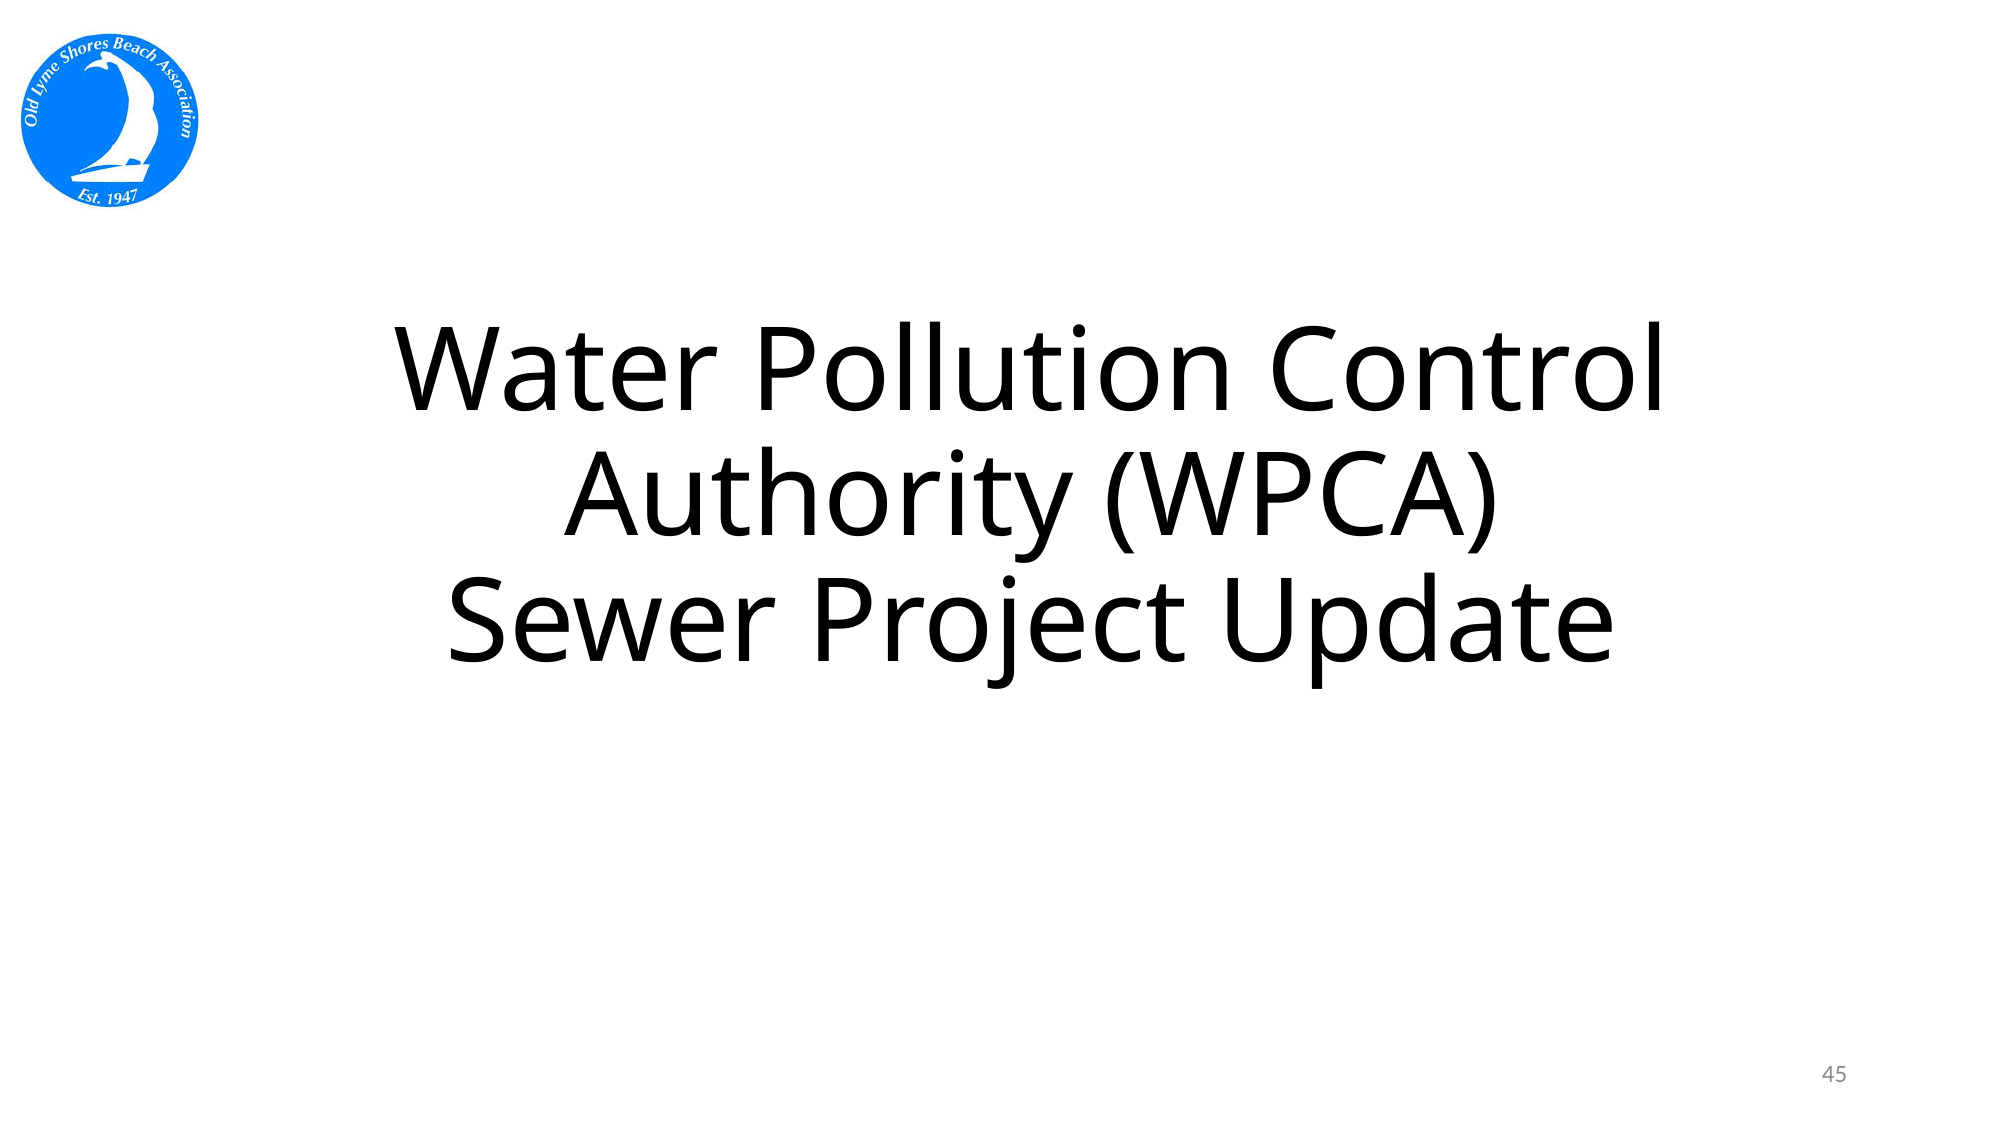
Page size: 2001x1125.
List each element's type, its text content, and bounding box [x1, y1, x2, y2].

title Water Pollution Control Authority (WPCA) Sewer Project Update [281, 302, 1782, 694]
picture [0, 0, 223, 218]
slide_number 45 [1412, 1042, 1863, 1103]
